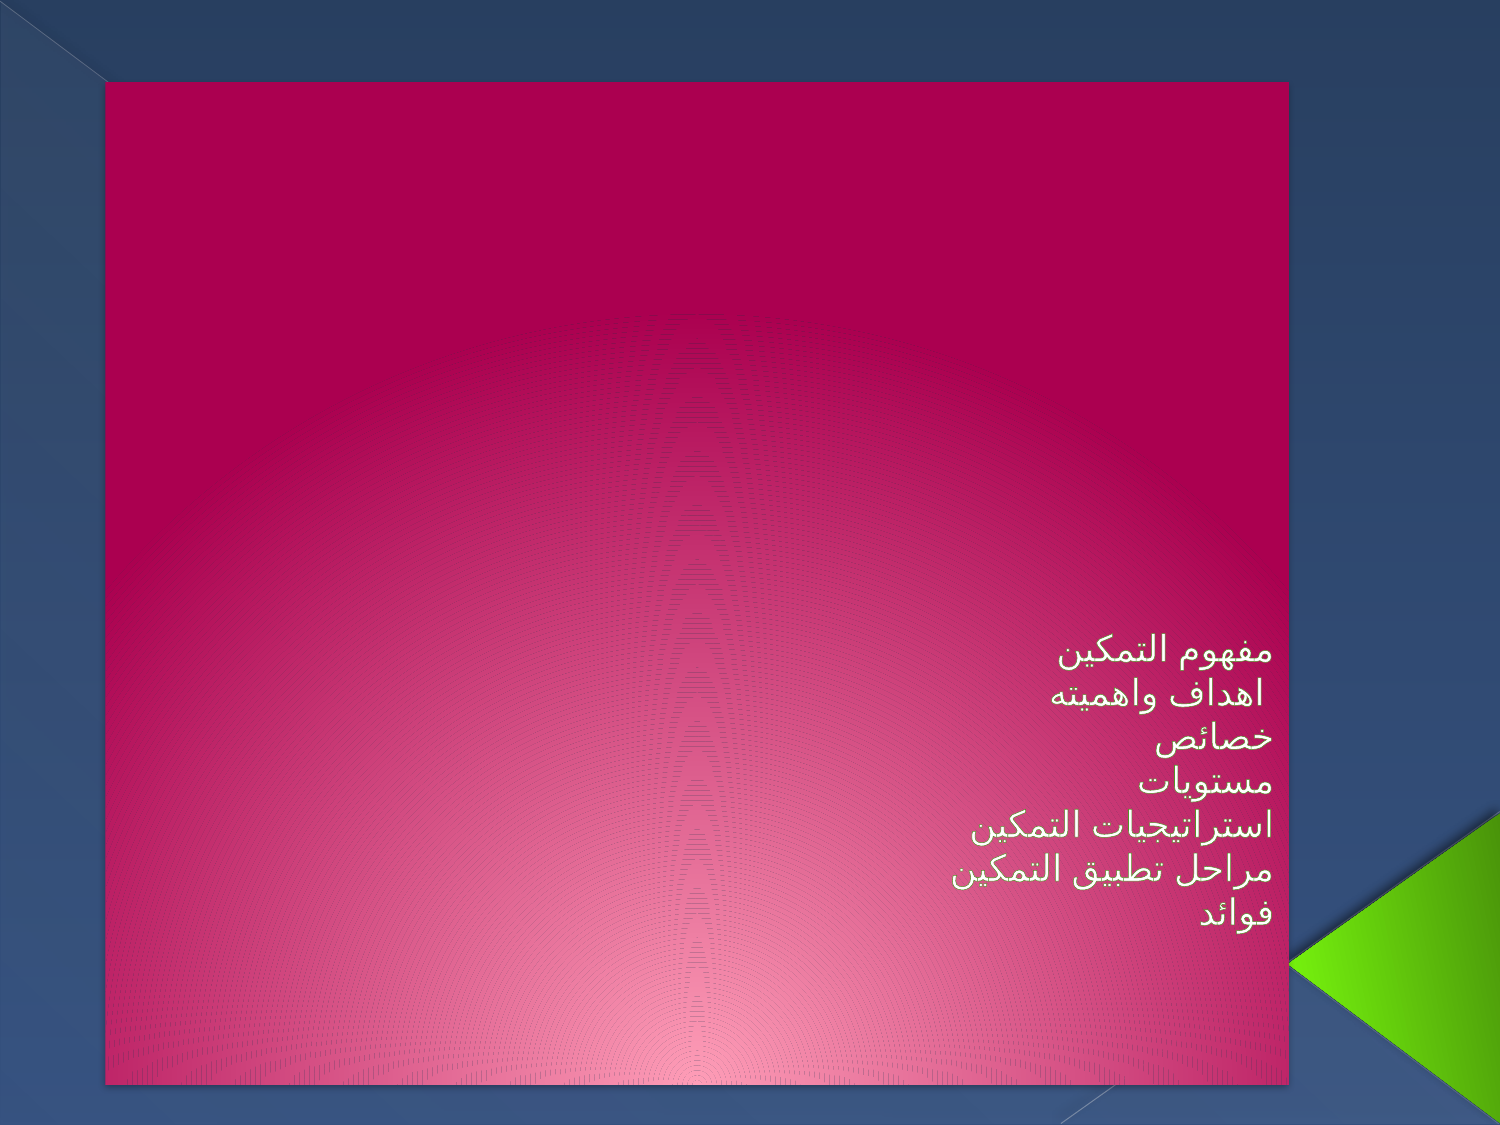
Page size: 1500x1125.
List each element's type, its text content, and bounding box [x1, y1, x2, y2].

title مفهوم التمكين اهداف واهميته خصائص مستويات استراتيجيات التمكين مراحل تطبيق التمكين فوائد [105, 82, 1289, 1085]
